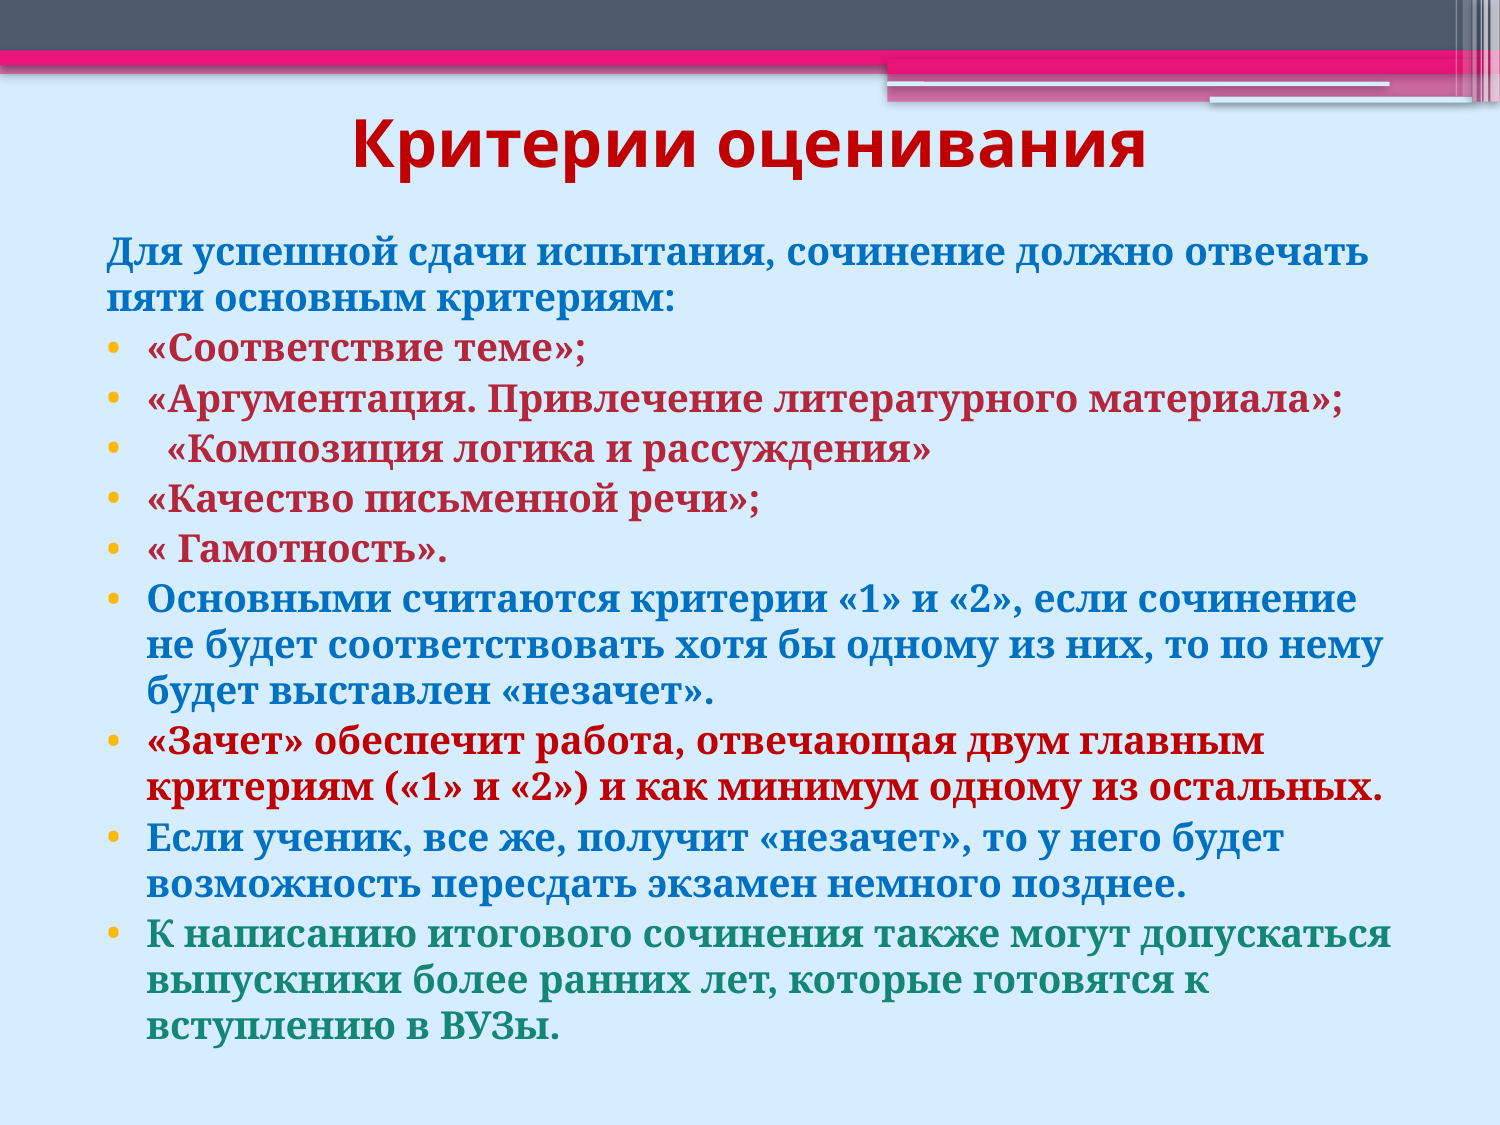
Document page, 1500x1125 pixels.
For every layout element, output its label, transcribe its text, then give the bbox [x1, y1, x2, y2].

title Критерии оценивания [75, 82, 1425, 200]
list Для успешной сдачи испытания, сочинение должно отвечать пяти основным критериям: «Соответствие теме»; «Аргументация. Привлечение литературного материала»; «Композиция логика и рассуждения» «Качество письменной речи»; « Гамотность». Основными считаются критерии «1» и «2», если сочинение не будет соответствовать хотя бы одному из них, то по нему будет выставлен «незачет». «Зачет» обеспечит работа, отвечающая двум главным критериям («1» и «2») и как минимум одному из остальных. Если ученик, все же, получит «незачет», то у него будет возможность пересдать экзамен немного позднее. К написанию итогового сочинения также могут допускаться выпускники более ранних лет, которые готовятся к вступлению в ВУЗы. [75, 219, 1425, 1079]
